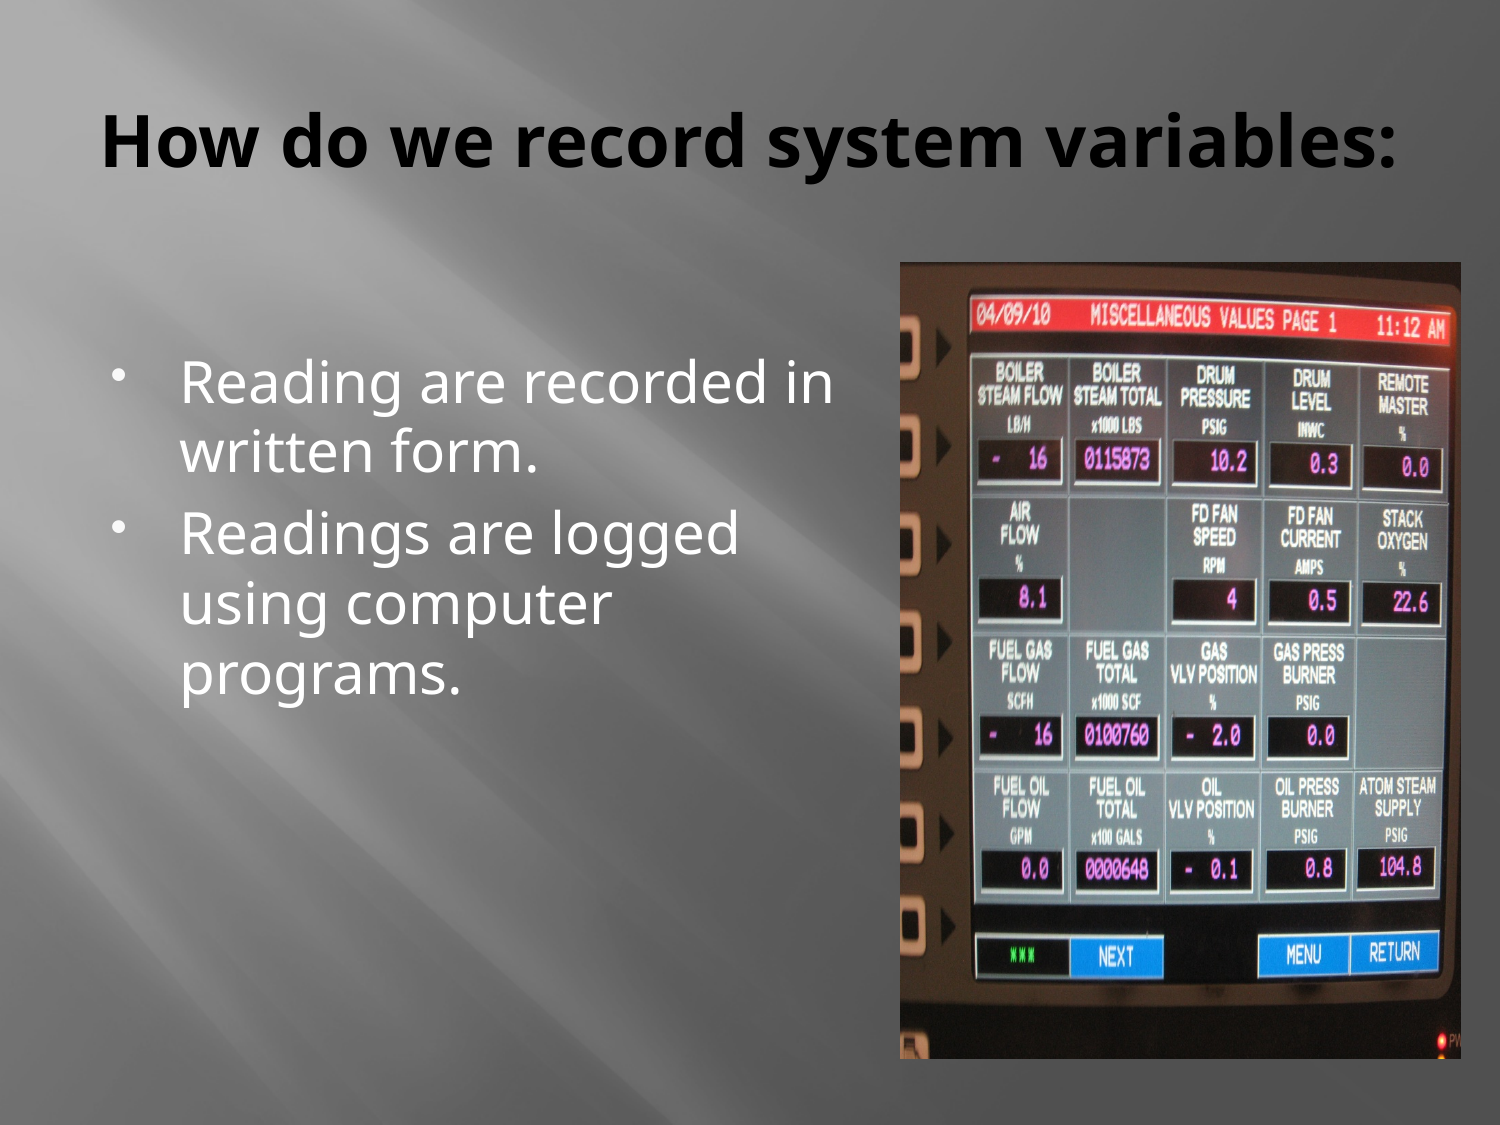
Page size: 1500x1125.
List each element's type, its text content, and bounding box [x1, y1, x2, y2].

picture [899, 262, 1462, 1060]
title How do we record system variables: [75, 45, 1425, 233]
list Reading are recorded in written form. Readings are logged using computer programs. [75, 337, 875, 875]
